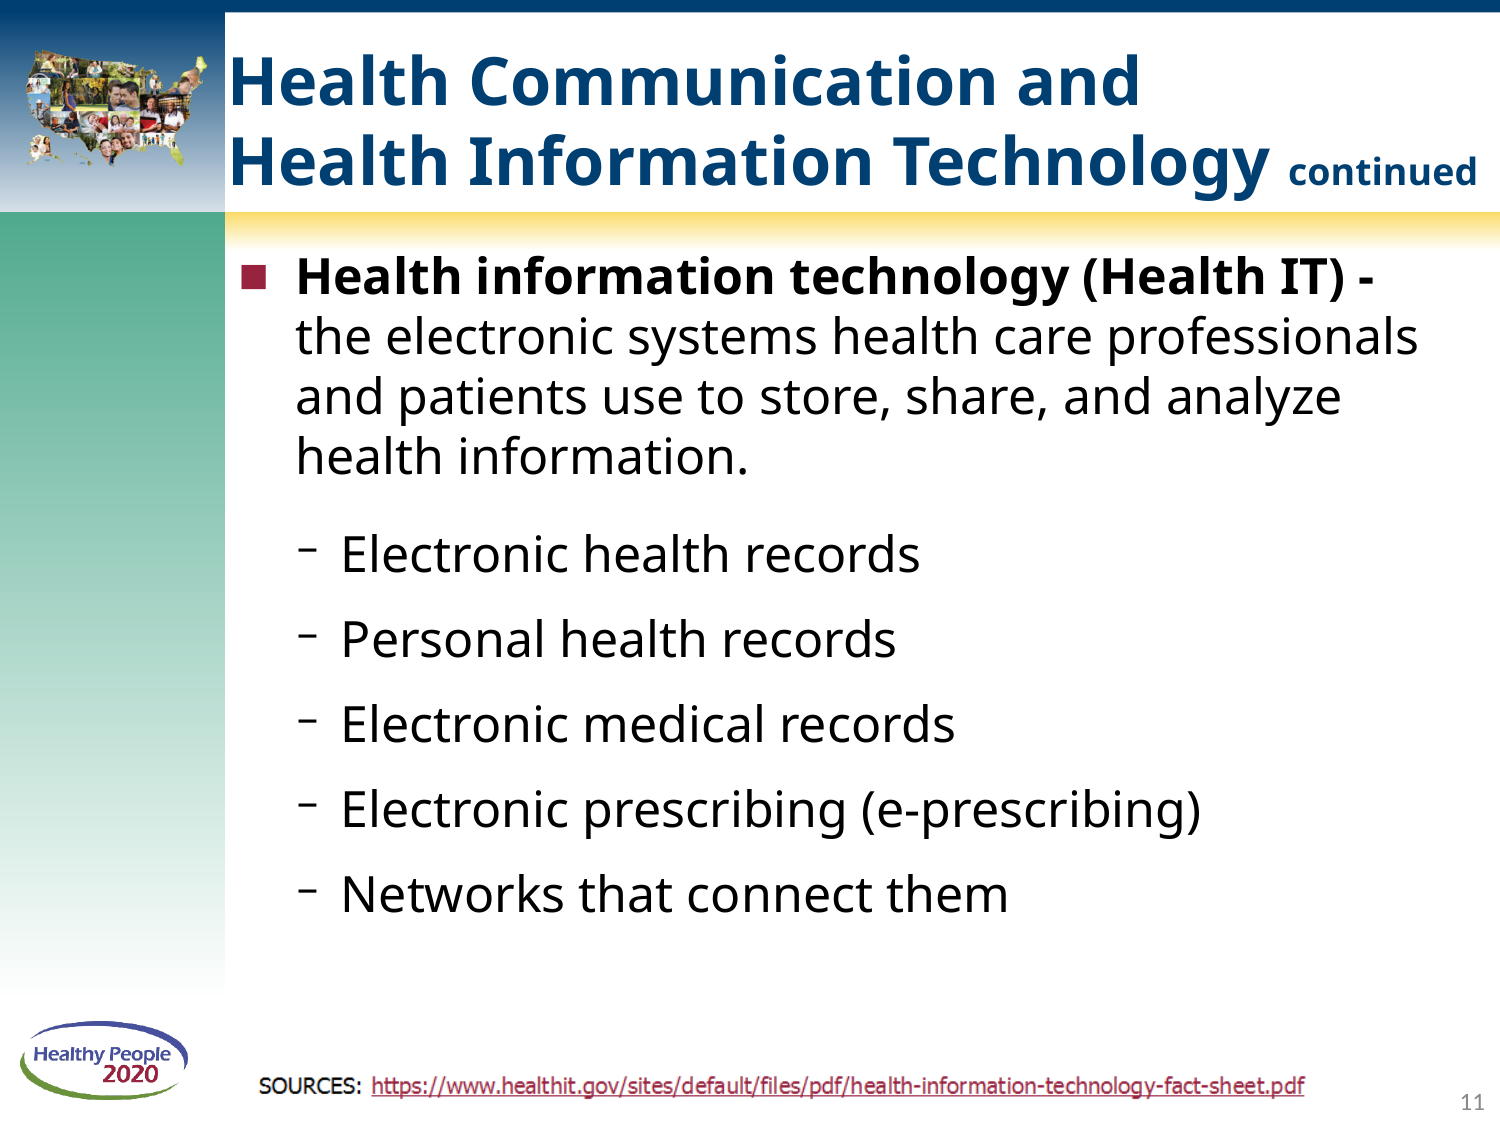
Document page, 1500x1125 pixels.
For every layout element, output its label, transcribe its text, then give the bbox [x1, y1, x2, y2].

title Health Communication and Health Information Technology continued [212, 12, 1500, 225]
picture [24, 50, 208, 169]
text_box 11 [1437, 1062, 1500, 1125]
picture [20, 1021, 188, 1100]
text_box Health information technology (Health IT) - the electronic systems health care professionals and patients use to store, share, and analyze health information. Electronic health records Personal health records Electronic medical records Electronic prescribing (e-prescribing) Networks that connect them [223, 237, 1436, 1100]
picture [249, 1046, 1342, 1113]
